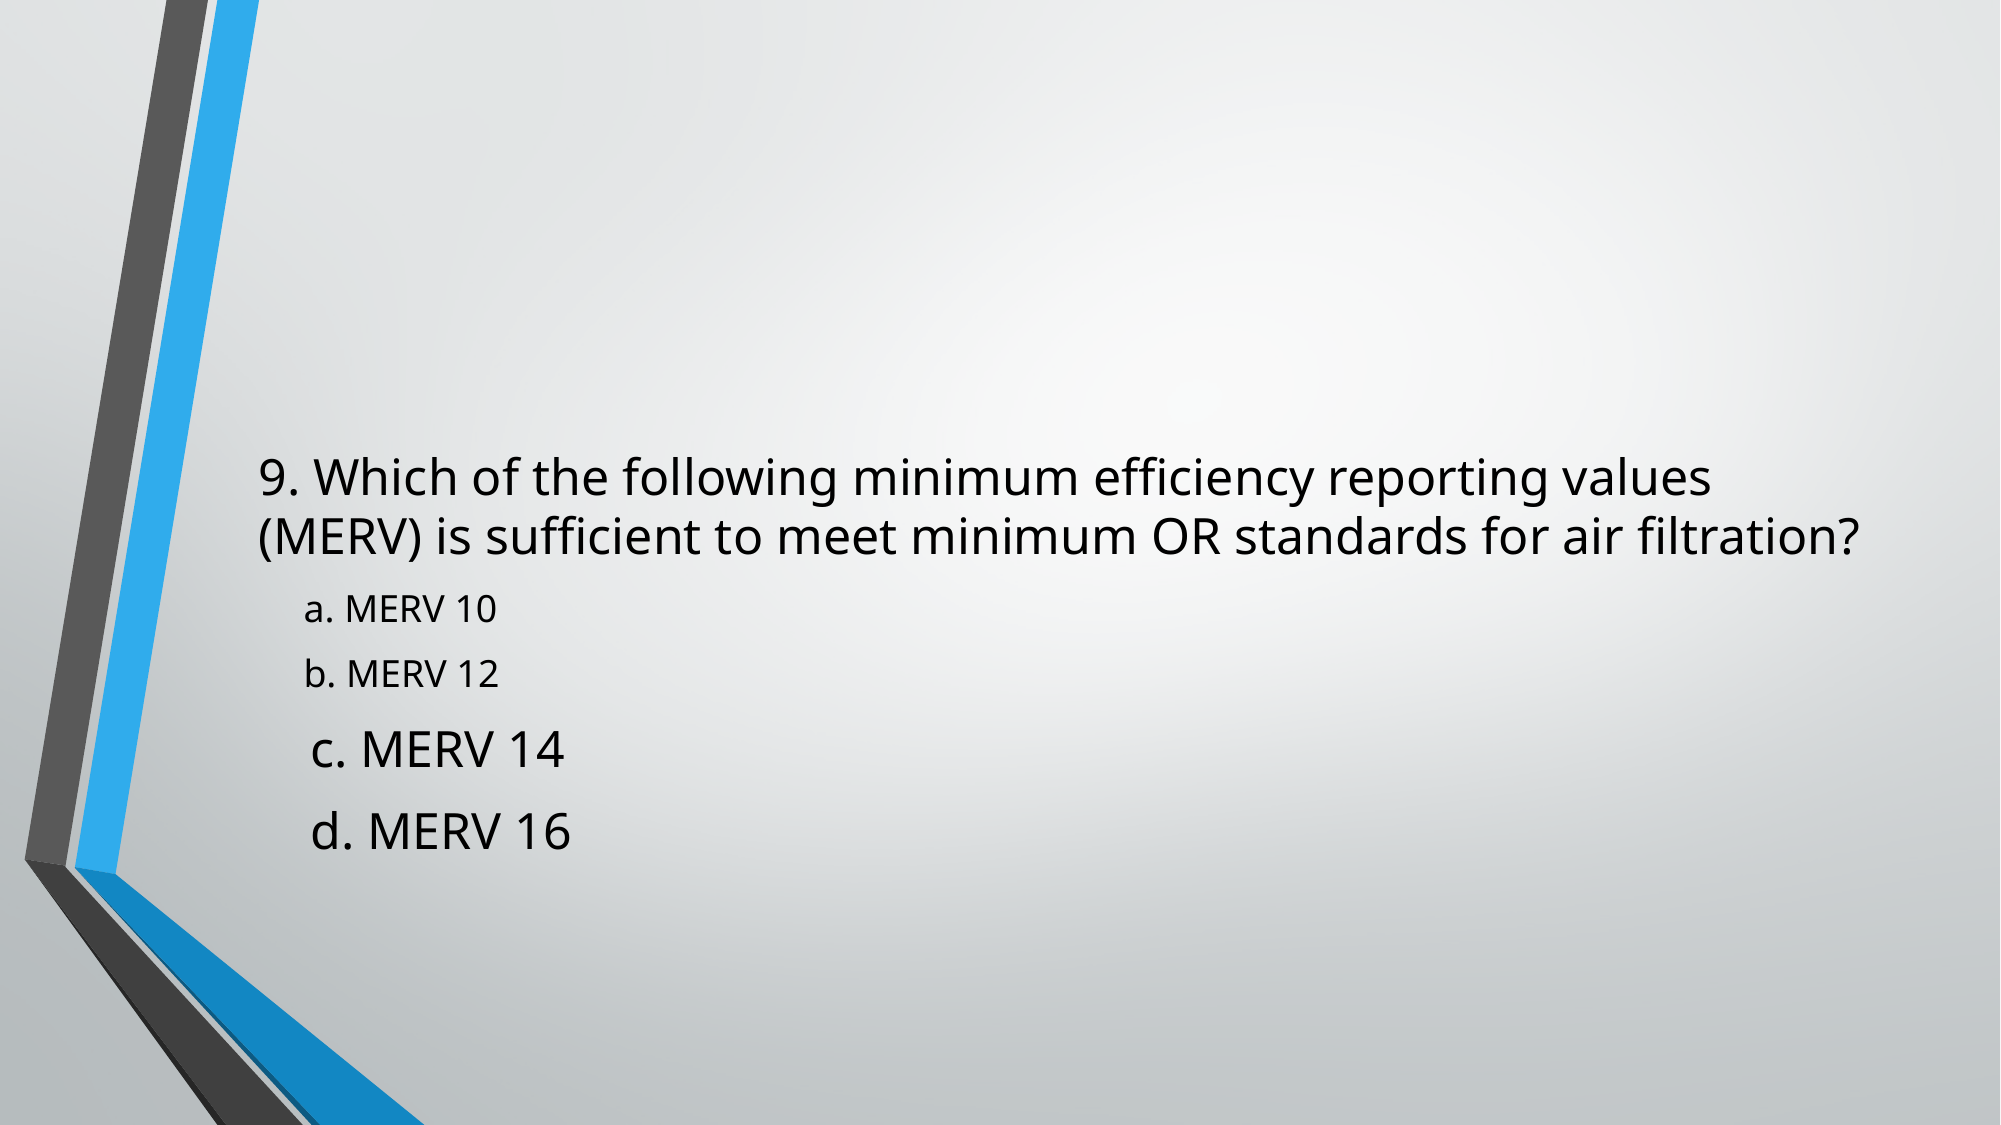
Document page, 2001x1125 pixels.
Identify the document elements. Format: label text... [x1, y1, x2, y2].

list 9. Which of the following minimum efficiency reporting values (MERV) is sufficient to meet minimum OR standards for air filtration? a. MERV 10 b. MERV 12 c. MERV 14 d. MERV 16 [243, 437, 1887, 950]
